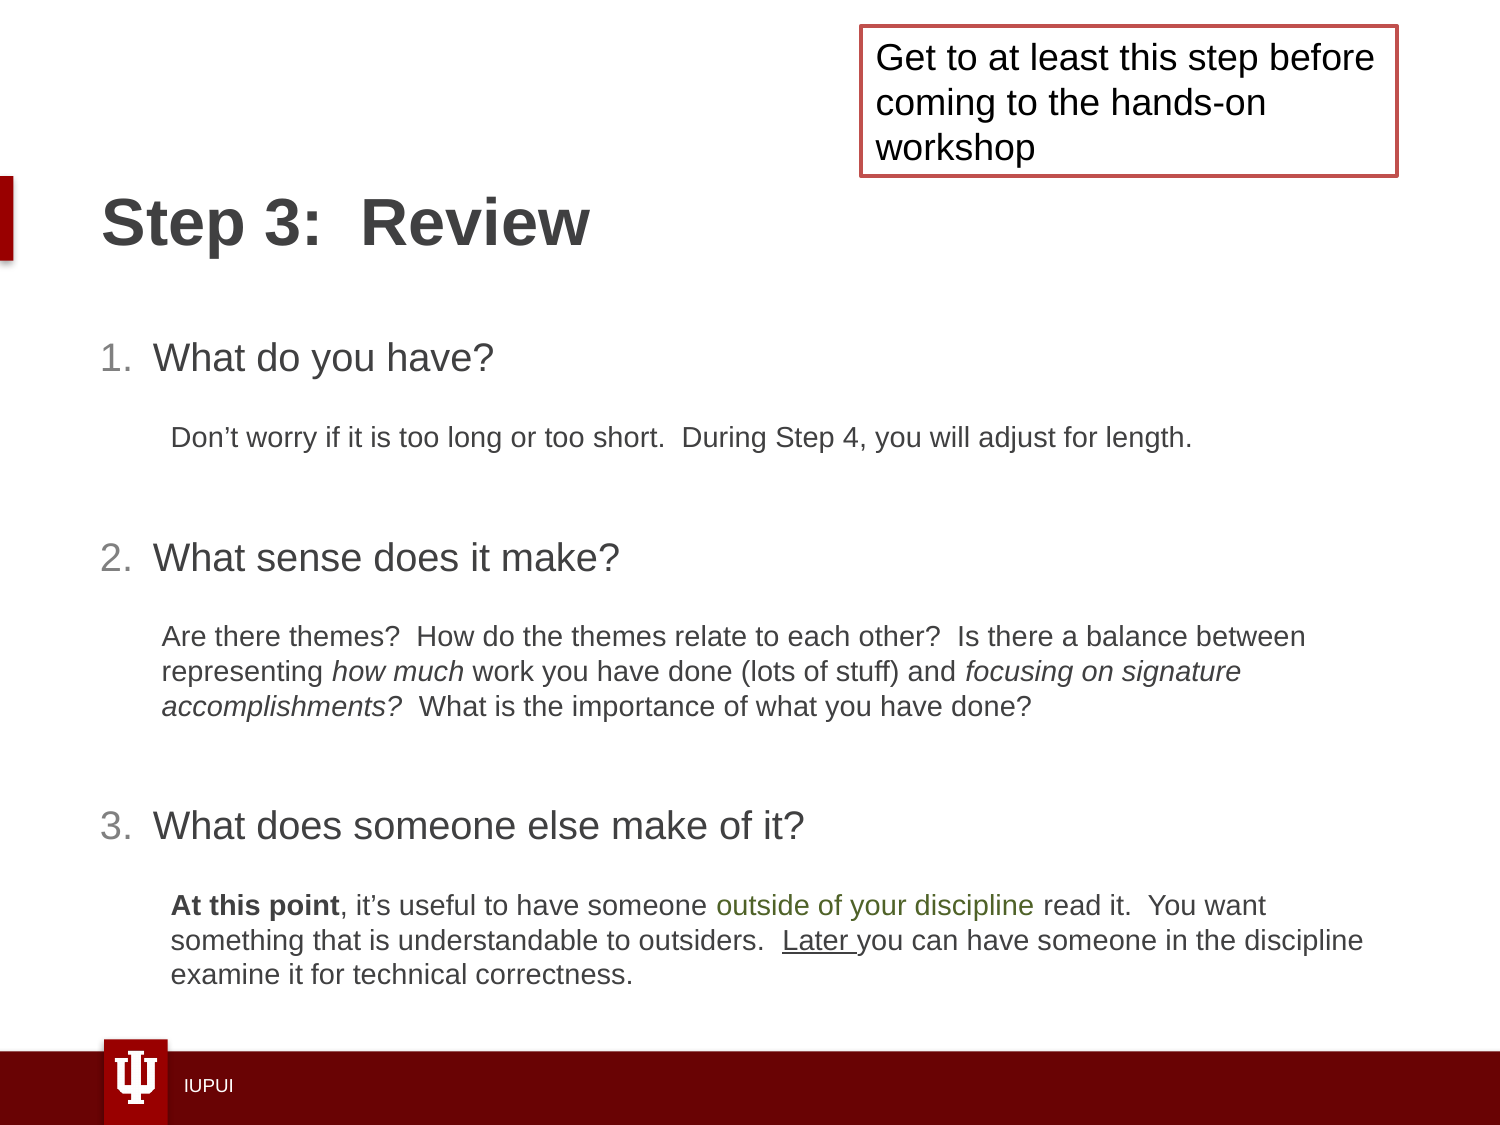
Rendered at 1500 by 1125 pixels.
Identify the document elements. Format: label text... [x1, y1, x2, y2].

title Step 3: Review [86, 166, 1400, 271]
list What do you have? Don’t worry if it is too long or too short. During Step 4, you will adjust for length. What sense does it make? Are there themes? How do the themes relate to each other? Is there a balance between representing how much work you have done (lots of stuff) and focusing on signature accomplishments? What is the importance of what you have done? What does someone else make of it? At this point, it’s useful to have someone outside of your discipline read it. You want something that is understandable to outsiders. Later you can have someone in the discipline examine it for technical correctness. [85, 324, 1400, 1000]
text_box Get to at least this step before coming to the hands-on workshop [859, 24, 1399, 178]
